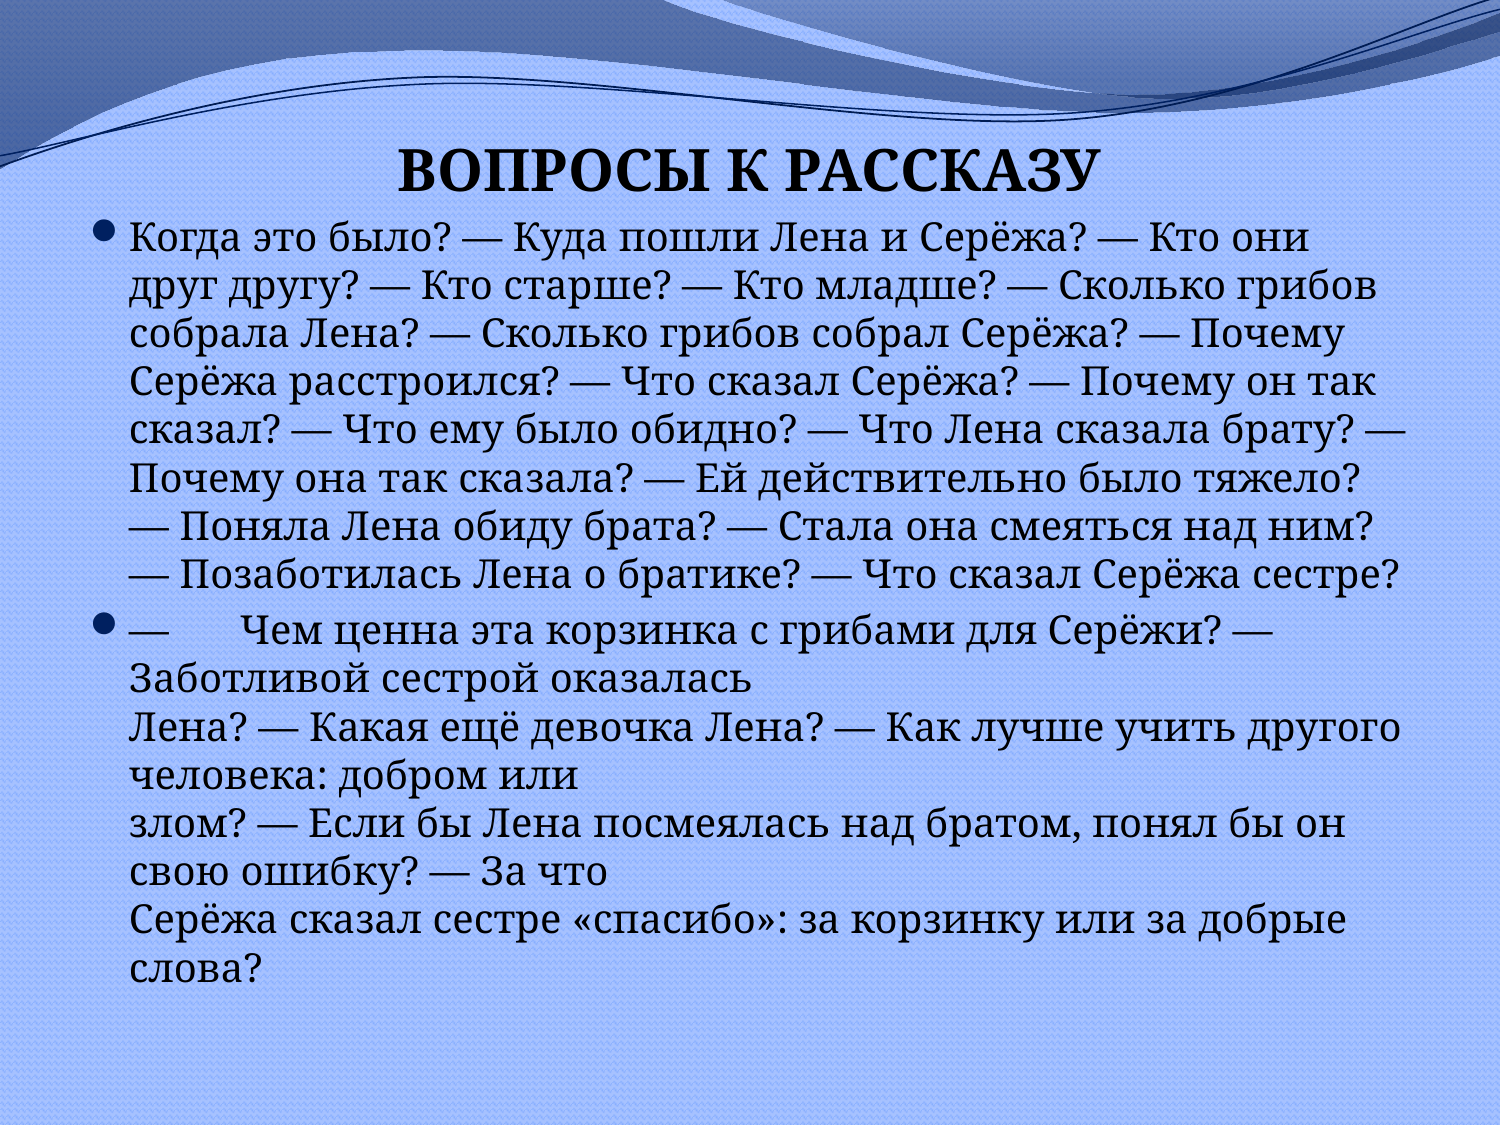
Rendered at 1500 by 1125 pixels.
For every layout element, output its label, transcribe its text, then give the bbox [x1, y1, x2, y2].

list ВОПРОСЫ К РАССКАЗУ Когда это было? — Куда пошли Лена и Серёжа? — Кто они друг другу? — Кто стар­ше? — Кто младше? — Сколько грибов собрала Лена? — Сколько грибов собрал Серёжа? — Почему Серёжа расстроился? — Что сказал Серёжа? — Почему он так сказал? — Что ему было обидно? — Что Лена сказала брату? — Почему она так ска­зала? — Ей действительно было тяжело? — Поняла Лена обиду брата? — Стала она смеяться над ним? — Позаботилась Лена о братике? — Что сказал Серёжа сестре? — Чем ценна эта корзинка с грибами для Серёжи? — Заботливой сестрой оказалась Лена? — Какая ещё девочка Лена? — Как лучше учить другого человека: добром или злом? — Если бы Лена посмеялась над братом, понял бы он свою ошибку? — За что Серёжа сказал сестре «спасибо»: за корзинку или за добрые слова? [75, 125, 1425, 1038]
